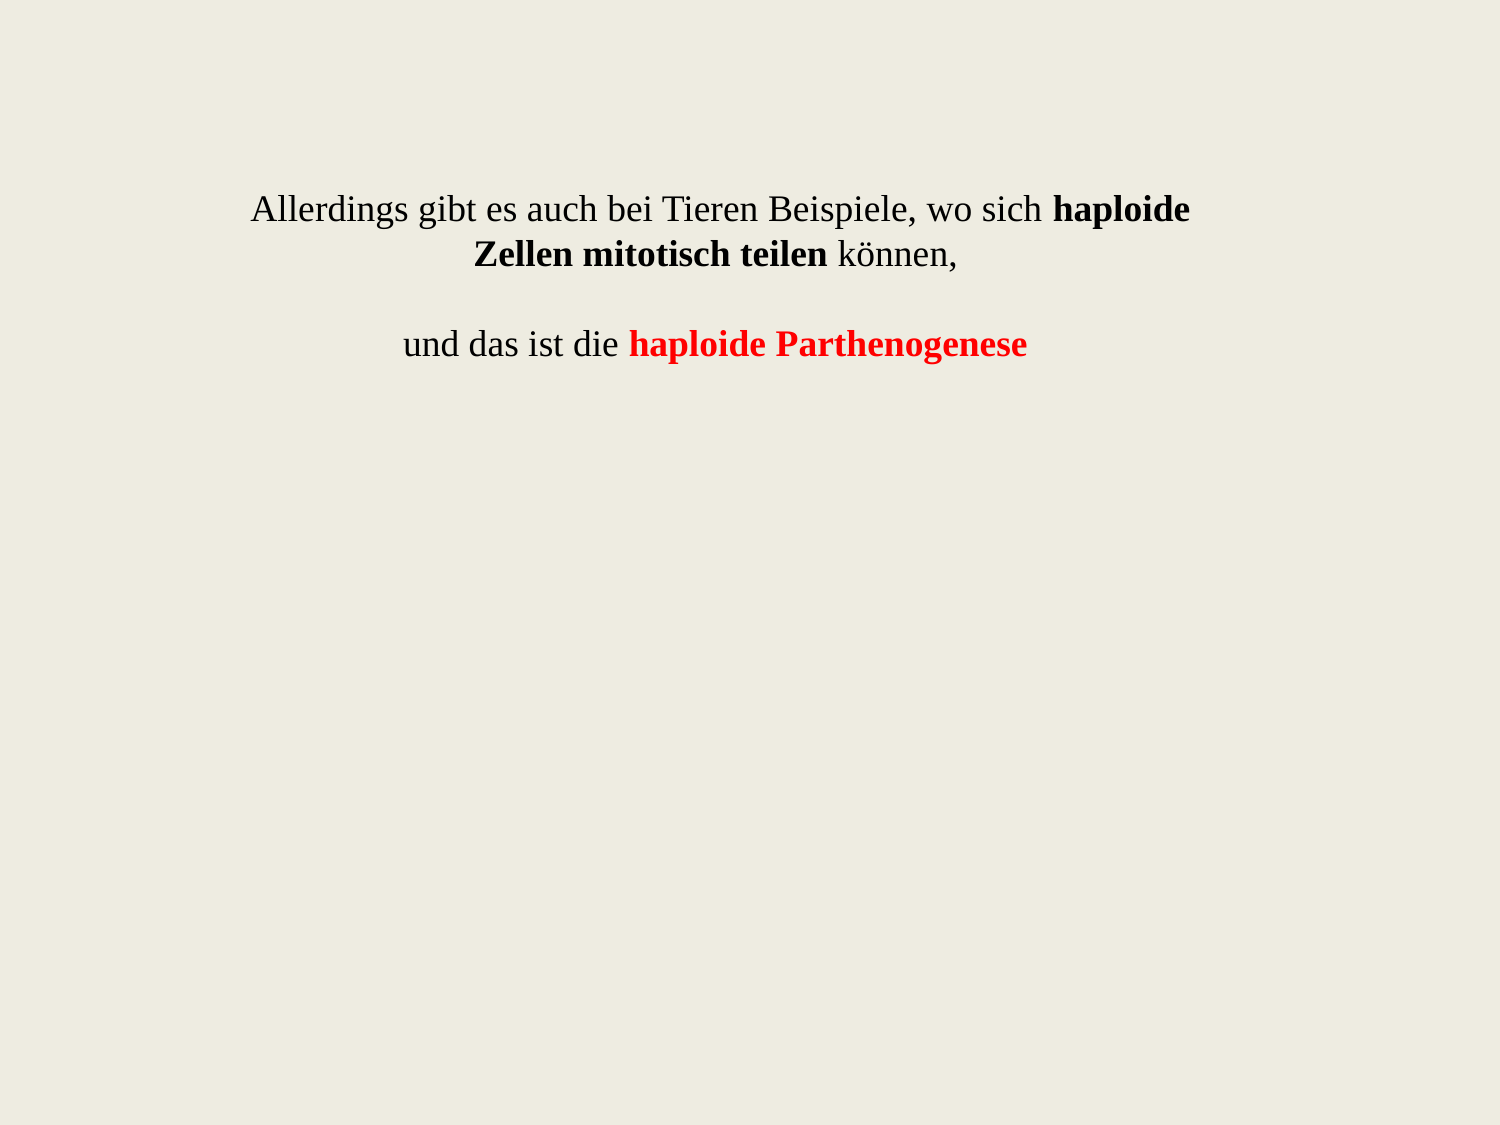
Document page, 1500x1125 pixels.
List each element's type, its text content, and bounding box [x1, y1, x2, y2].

text_box Allerdings gibt es auch bei Tieren Beispiele, wo sich haploide Zellen mitotisch teilen können, und das ist die haploide Parthenogenese [194, 176, 1246, 372]
